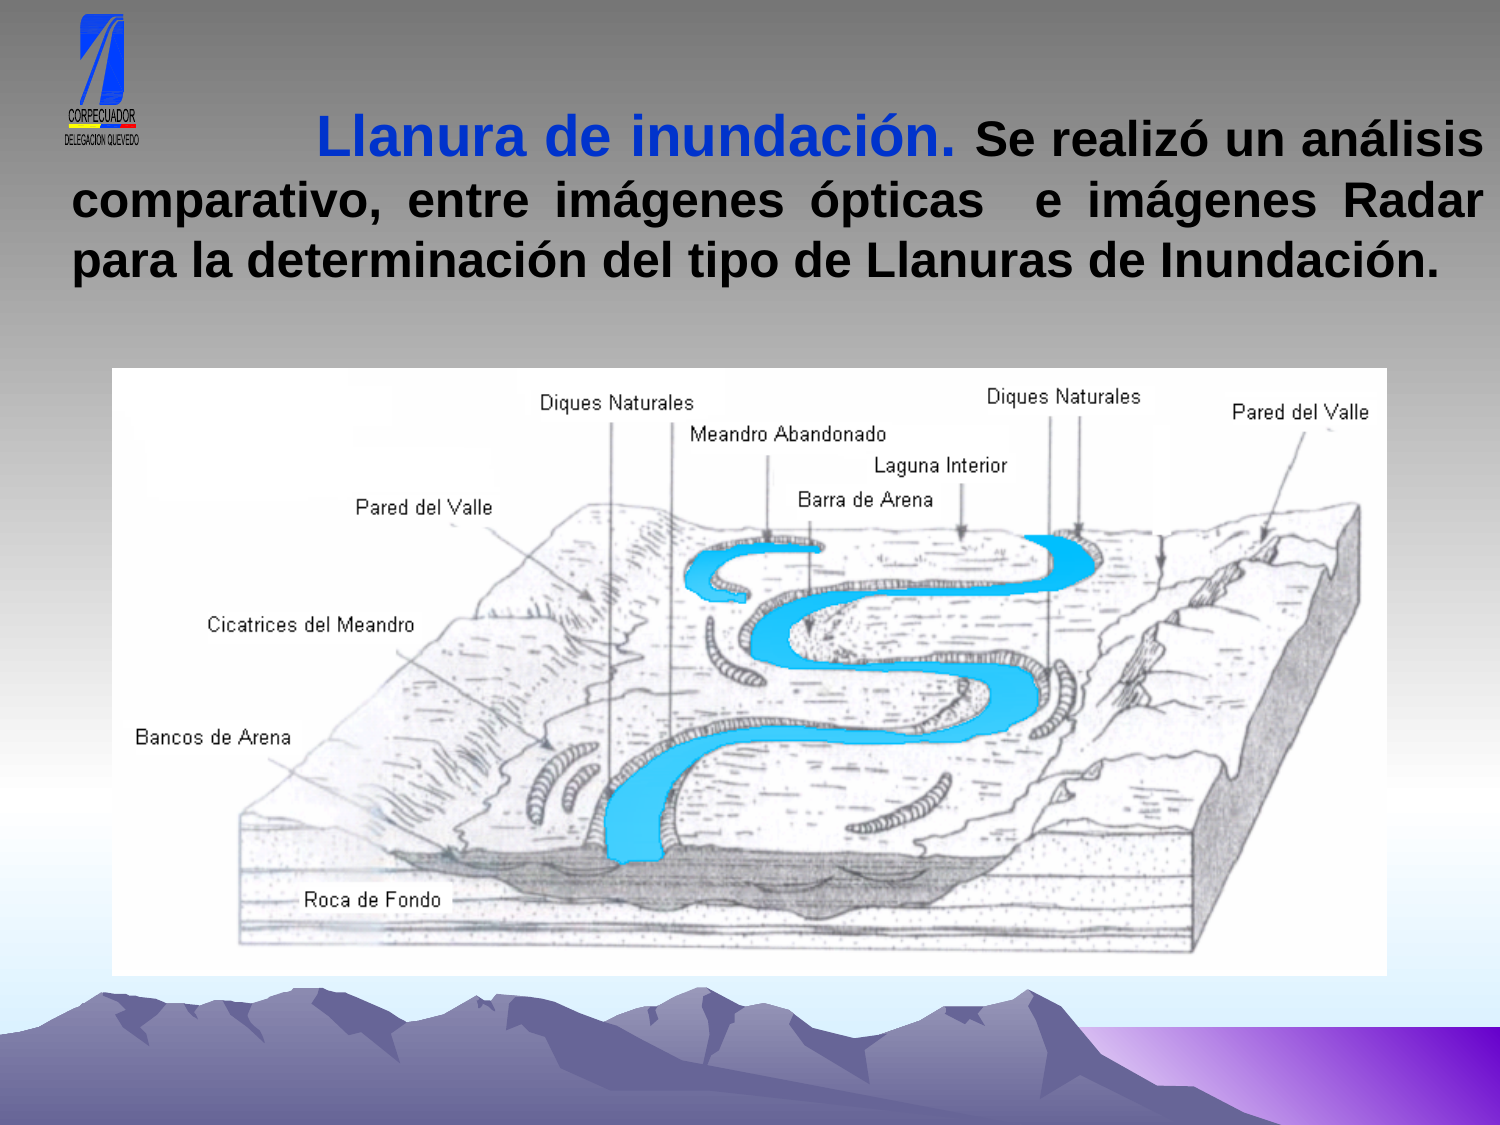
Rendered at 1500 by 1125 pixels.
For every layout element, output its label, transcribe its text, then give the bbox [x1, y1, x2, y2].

list Llanura de inundación. Se realizó un análisis comparativo, entre imágenes ópticas e imágenes Radar para la determinación del tipo de Llanuras de Inundación. [0, 89, 1500, 816]
picture [111, 367, 1388, 977]
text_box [0, 0, 178, 165]
